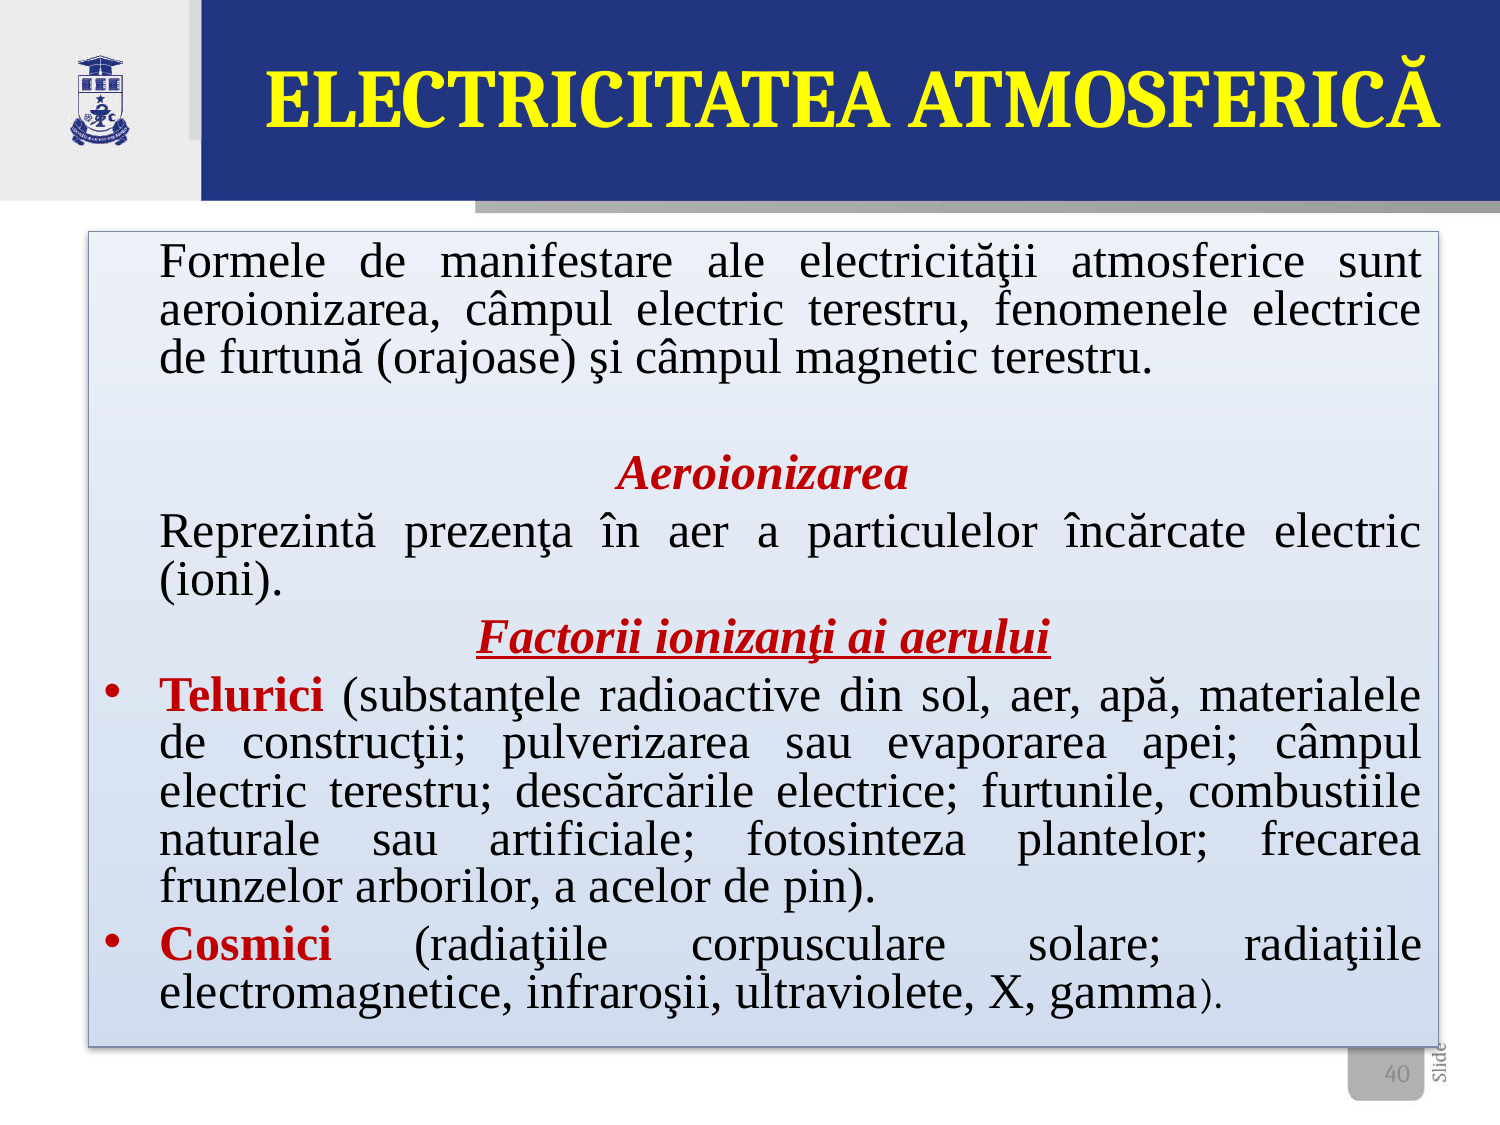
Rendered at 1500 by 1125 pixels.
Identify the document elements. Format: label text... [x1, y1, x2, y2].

picture [0, 0, 1500, 1125]
title ELECTRICITATEA ATMOSFERICĂ [206, 0, 1500, 188]
list Formele de manifestare ale electricităţii atmosferice sunt aeroionizarea, câmpul electric terestru, fenomenele electrice de furtună (orajoase) şi câmpul magnetic terestru. Aeroionizarea Reprezintă prezenţa în aer a particulelor încărcate electric (ioni). Factorii ionizanţi ai aerului Telurici (substanţele radioactive din sol, aer, apă, materialele de construcţii; pulverizarea sau evaporarea apei; câmpul electric terestru; descărcările electrice; furtunile, combustiile naturale sau artificiale; fotosinteza plantelor; frecarea frunzelor arborilor, a acelor de pin). Cosmici (radiaţiile corpusculare solare; radiaţiile electromagnetice, infraroşii, ultraviolete, X, gamma). [88, 231, 1439, 1048]
slide_number 40 [1074, 1042, 1425, 1103]
